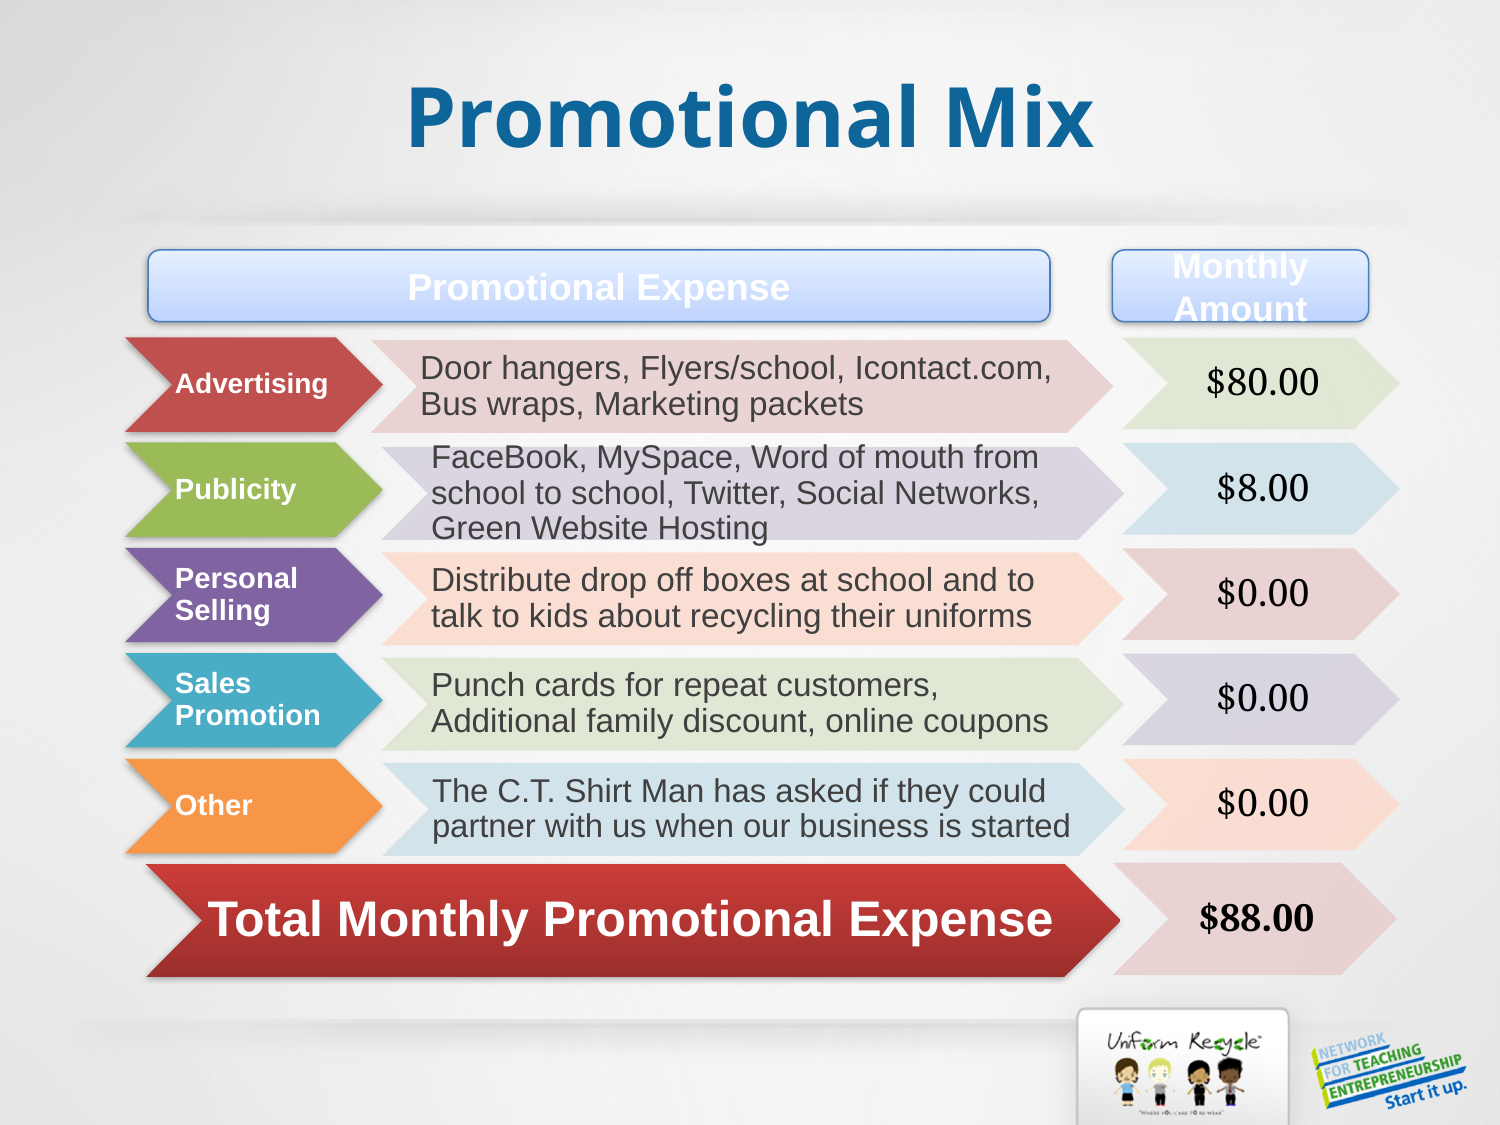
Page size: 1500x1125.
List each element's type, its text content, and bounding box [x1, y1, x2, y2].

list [124, 337, 1401, 978]
picture [0, 0, 1500, 1125]
text_box Promotional Expense [147, 249, 1051, 323]
text_box Monthly Amount [1111, 249, 1370, 323]
title Promotional Mix [75, 45, 1425, 213]
